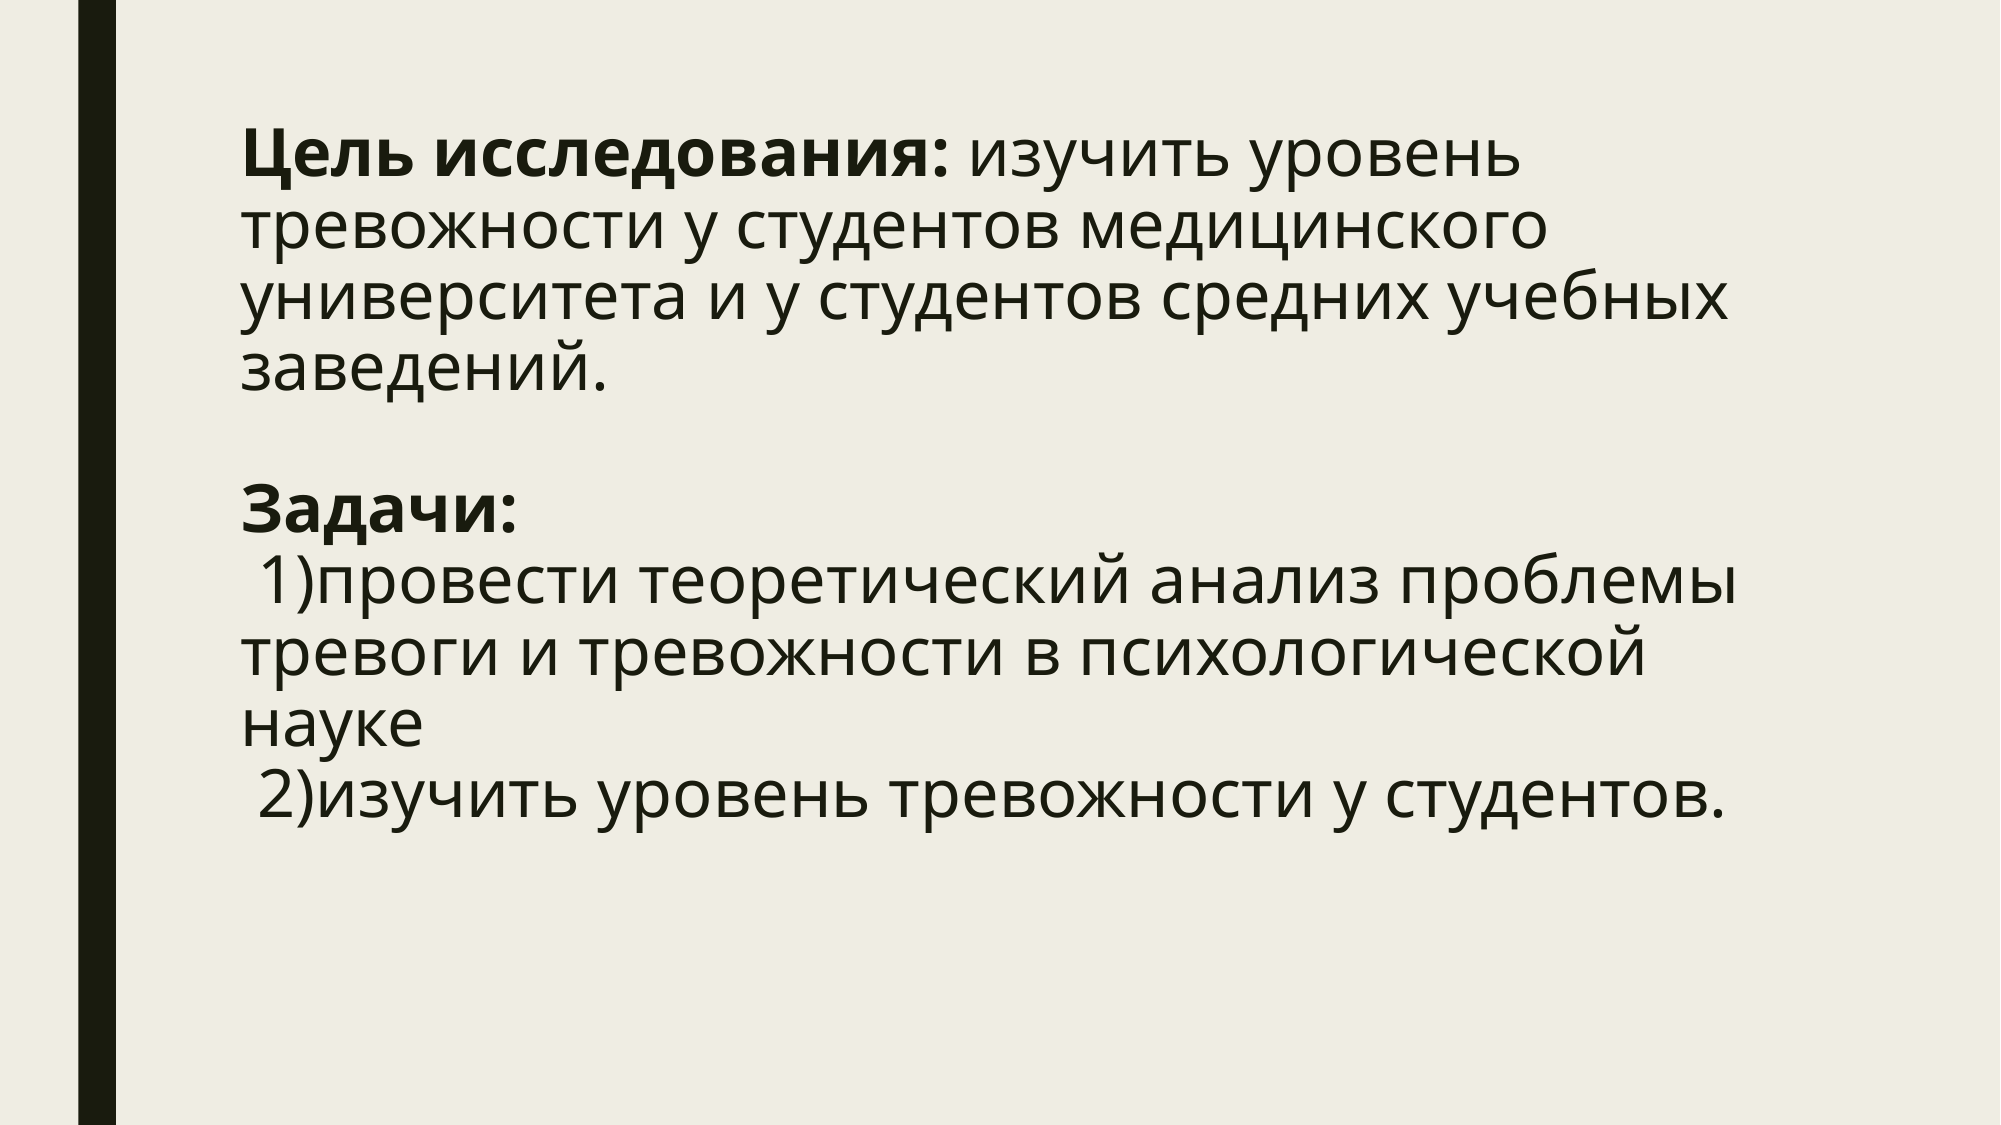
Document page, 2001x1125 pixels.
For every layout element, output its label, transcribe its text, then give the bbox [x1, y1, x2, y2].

title Цель исследования: изучить уровень тревожности у студентов медицинского университета и у студентов средних учебных заведений. Задачи: 1)провести теоретический анализ проблемы тревоги и тревожности в психологической науке 2)изучить уровень тревожности у студентов. [225, 112, 1800, 357]
